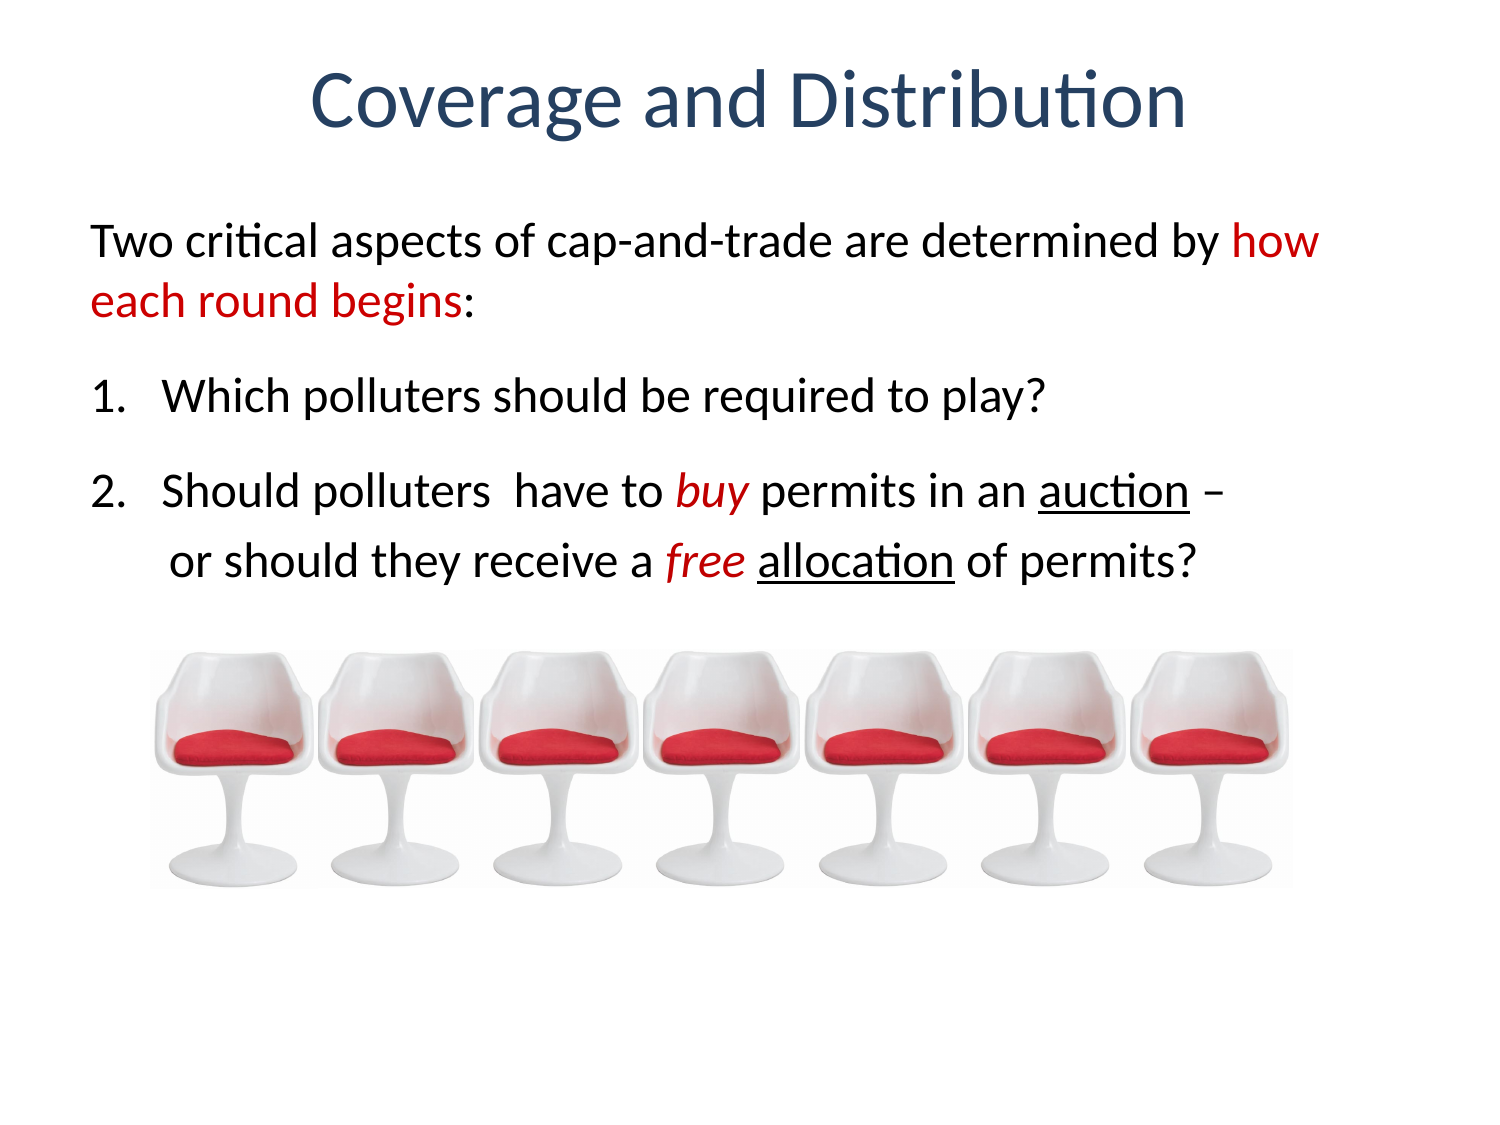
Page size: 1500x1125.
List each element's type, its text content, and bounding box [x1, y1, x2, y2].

picture [149, 649, 1293, 889]
title Coverage and Distribution [0, 0, 1500, 188]
list Two critical aspects of cap-and-trade are determined by how each round begins: 1. Which polluters should be required to play? 2. Should polluters have to buy permits in an auction – or should they receive a free allocation of permits? [75, 200, 1388, 1005]
